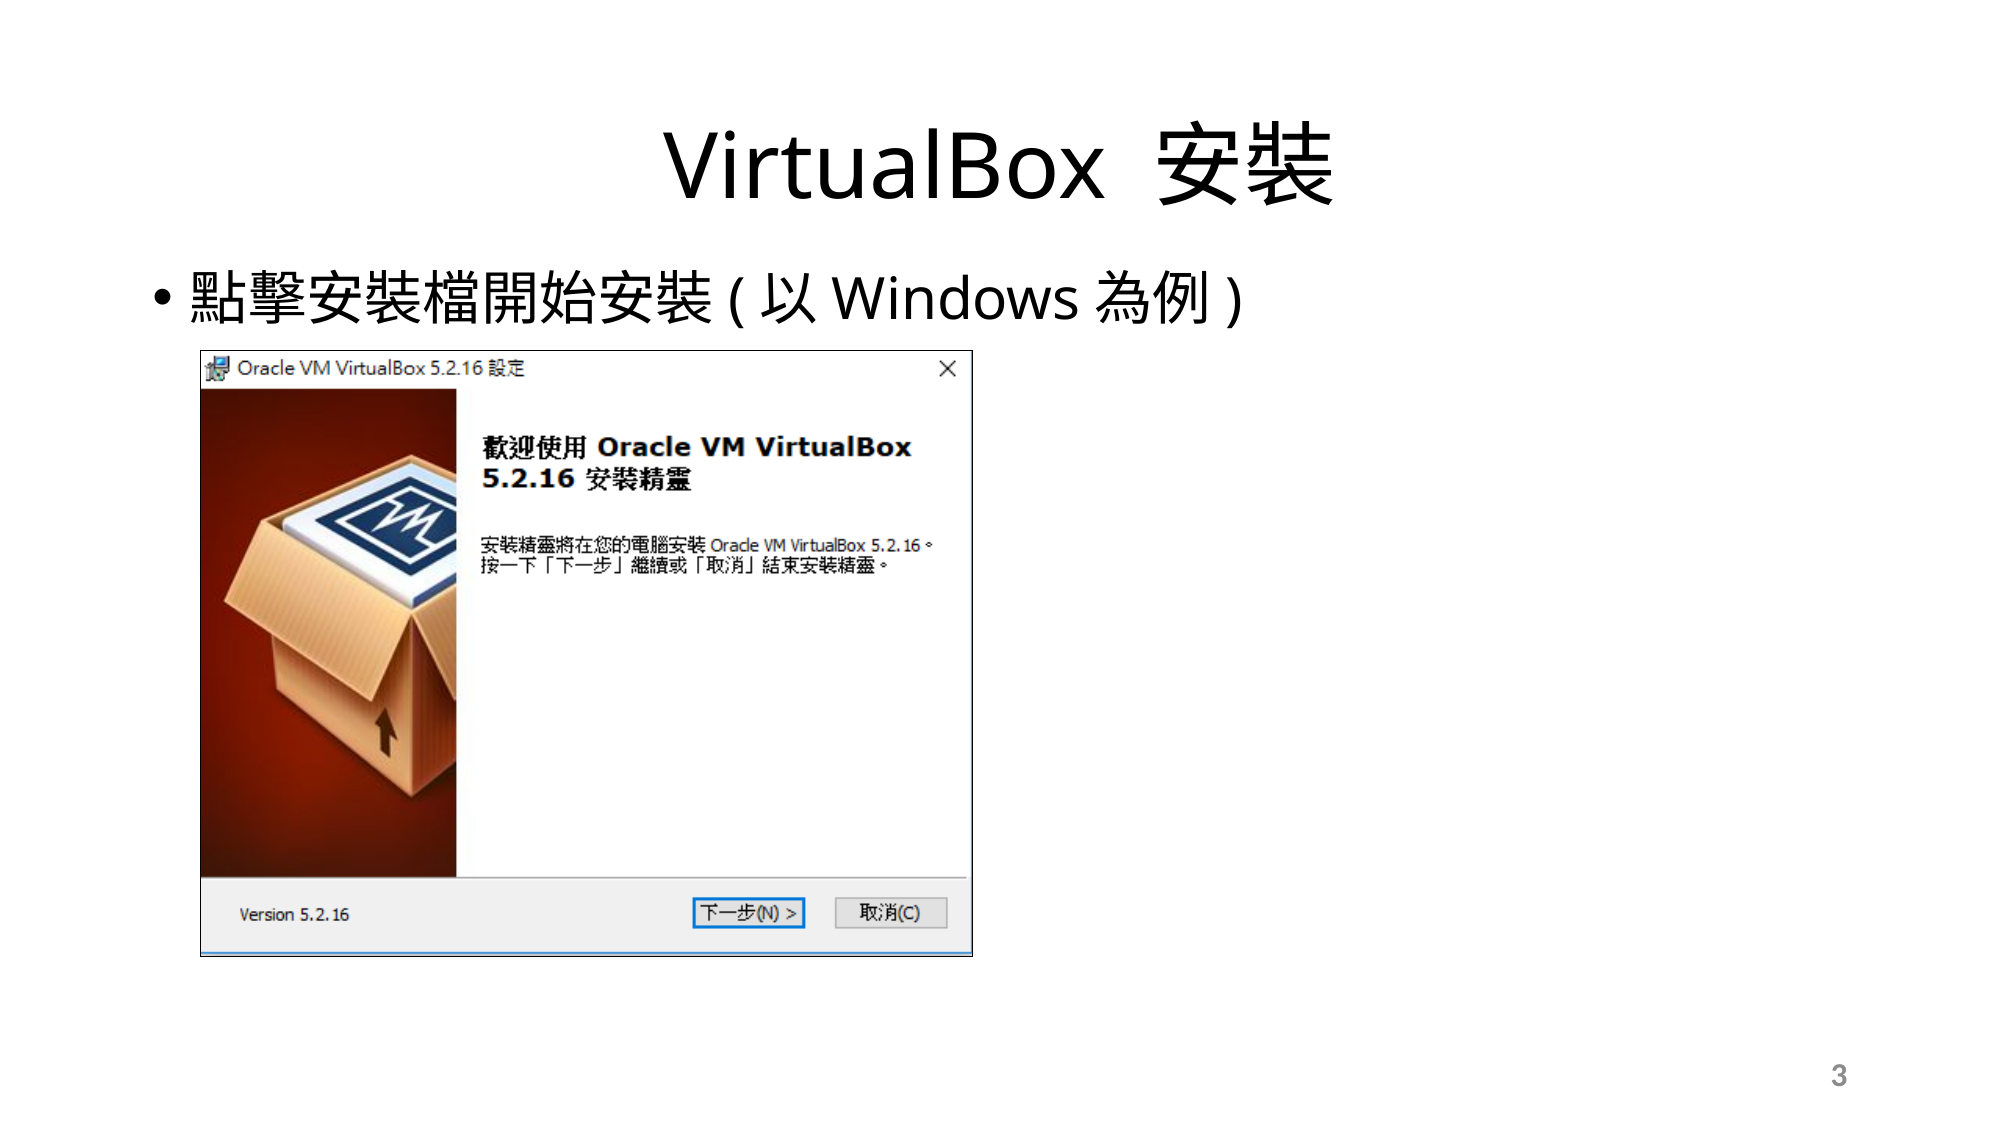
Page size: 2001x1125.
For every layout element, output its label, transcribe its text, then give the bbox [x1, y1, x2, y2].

title VirtualBox 安裝 [137, 59, 1863, 261]
list 點擊安裝檔開始安裝(以Windows為例) [137, 261, 1863, 976]
slide_number 3 [1412, 1042, 1863, 1103]
picture [200, 350, 973, 957]
